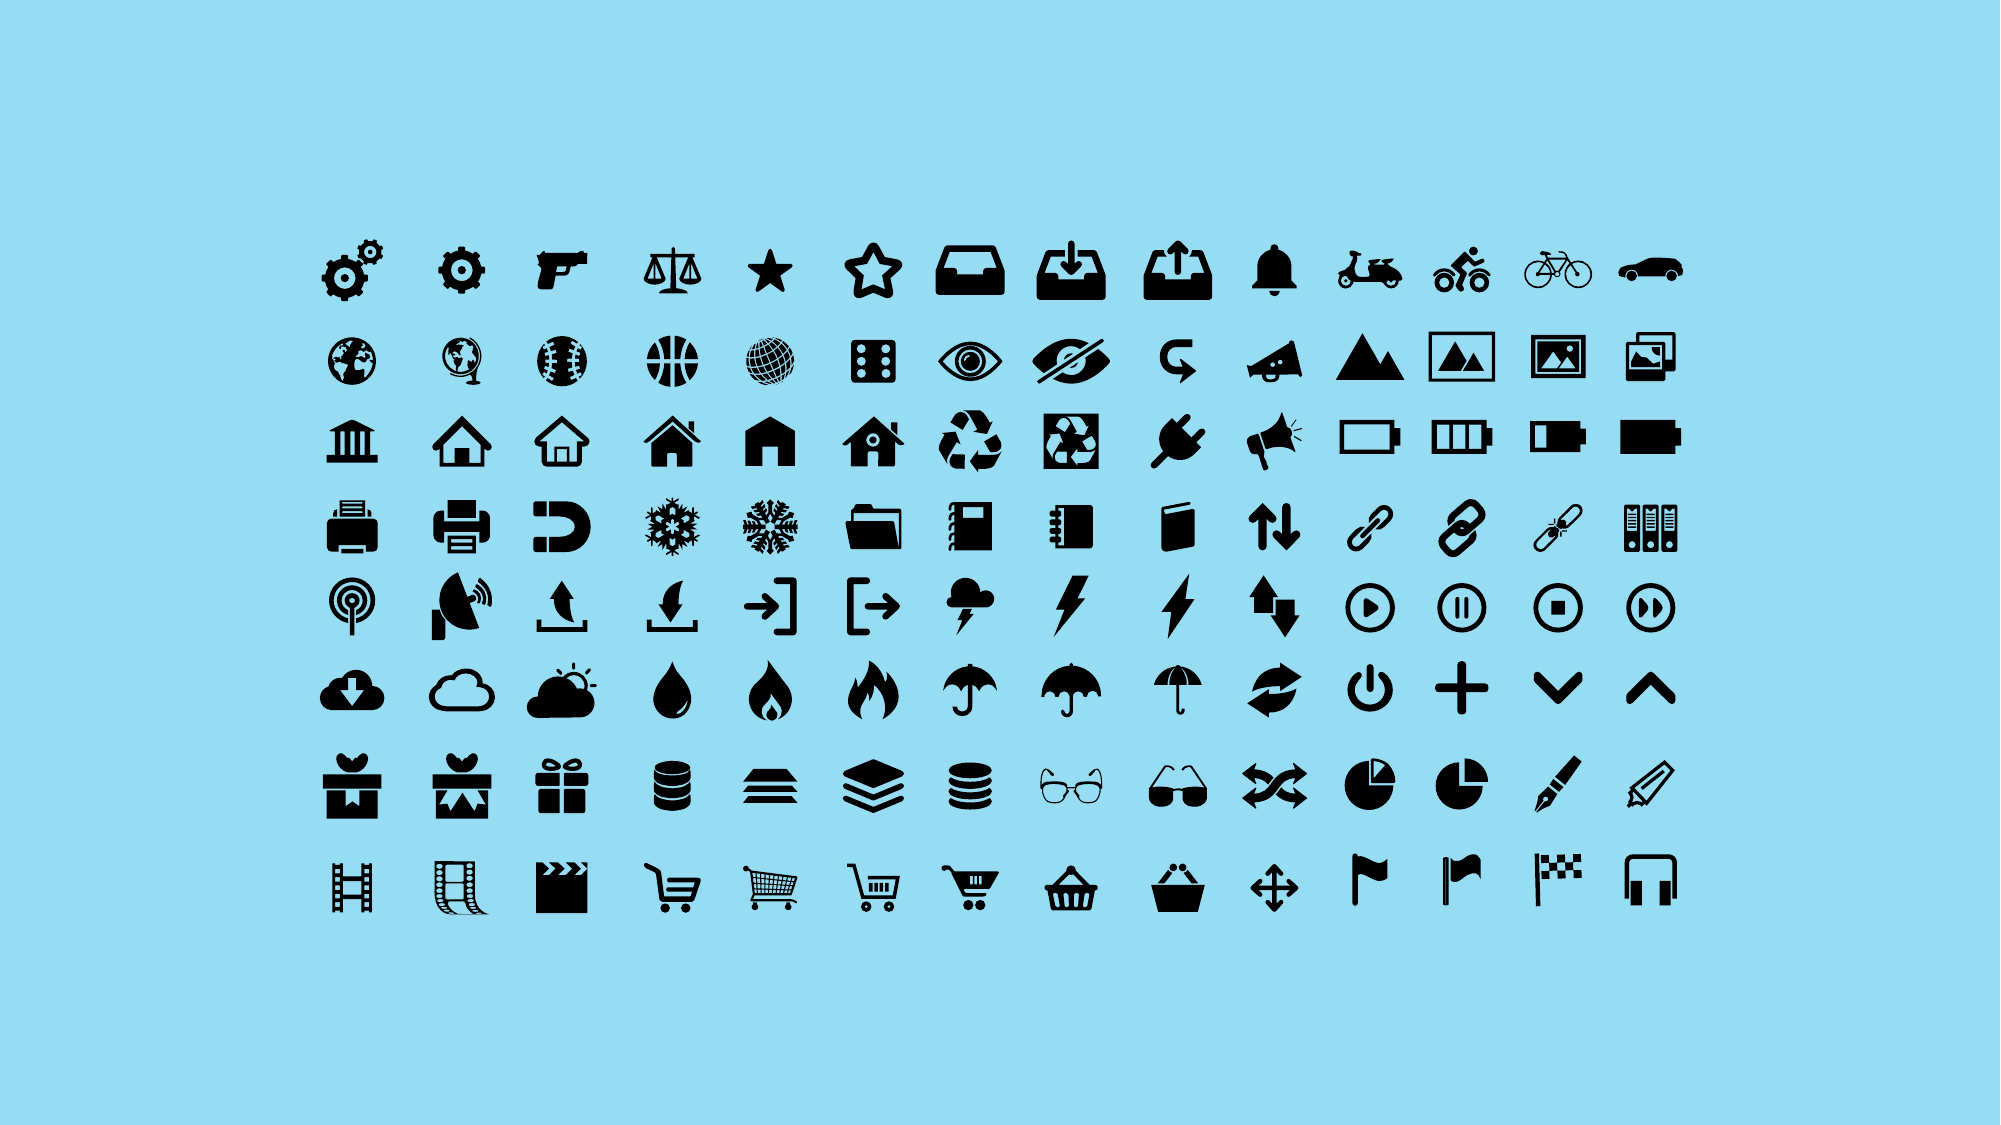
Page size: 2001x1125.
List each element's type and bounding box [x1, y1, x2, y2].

text_box [1626, 760, 1675, 808]
text_box [1159, 339, 1197, 384]
text_box [0, 0, 2000, 1125]
text_box [842, 795, 905, 813]
text_box [536, 619, 588, 632]
text_box [1339, 419, 1401, 454]
text_box [433, 510, 490, 543]
text_box [1524, 251, 1593, 289]
text_box [541, 758, 561, 771]
text_box [428, 668, 496, 712]
text_box [842, 759, 905, 788]
text_box [1347, 671, 1393, 712]
text_box [746, 337, 795, 386]
text_box [1161, 573, 1195, 639]
text_box [1437, 583, 1487, 633]
text_box [1036, 250, 1106, 300]
text_box [848, 660, 899, 720]
text_box [948, 777, 992, 789]
text_box [328, 337, 377, 385]
text_box [562, 758, 582, 771]
text_box [533, 501, 547, 517]
text_box [447, 500, 476, 518]
text_box [653, 661, 692, 719]
text_box [1431, 419, 1493, 454]
text_box [536, 862, 588, 914]
text_box [1428, 331, 1496, 382]
text_box [533, 536, 547, 553]
text_box [948, 798, 992, 810]
text_box [1626, 583, 1676, 633]
text_box [646, 342, 660, 360]
text_box [329, 577, 376, 636]
text_box [1435, 661, 1489, 715]
text_box [1337, 250, 1403, 289]
text_box [864, 592, 900, 620]
text_box [1248, 502, 1277, 551]
text_box [1435, 762, 1483, 810]
text_box [743, 593, 780, 620]
text_box [321, 239, 384, 302]
text_box [1143, 250, 1213, 300]
text_box [435, 790, 489, 819]
text_box [535, 772, 560, 786]
text_box [1352, 853, 1388, 906]
text_box [948, 502, 992, 552]
text_box [643, 415, 701, 467]
text_box [747, 248, 793, 292]
text_box [1366, 664, 1374, 693]
text_box [948, 787, 992, 800]
text_box [1252, 662, 1302, 692]
text_box [1150, 413, 1206, 469]
text_box [1269, 290, 1280, 297]
text_box [526, 671, 595, 718]
text_box [326, 419, 378, 463]
text_box [1345, 583, 1395, 633]
text_box [1043, 413, 1099, 469]
text_box [536, 250, 588, 290]
text_box [851, 339, 896, 383]
text_box [446, 753, 478, 773]
text_box [1246, 340, 1303, 383]
text_box [1049, 505, 1093, 549]
text_box [549, 580, 575, 623]
text_box [1151, 863, 1205, 912]
text_box [950, 410, 993, 434]
text_box [333, 509, 338, 517]
text_box [743, 865, 798, 911]
text_box [563, 772, 589, 786]
text_box [447, 535, 476, 554]
text_box [743, 499, 798, 555]
text_box [938, 341, 1003, 382]
text_box [1250, 864, 1299, 912]
text_box [845, 504, 902, 550]
text_box [1625, 332, 1676, 382]
text_box [326, 518, 378, 552]
text_box [434, 861, 490, 915]
text_box [643, 247, 702, 294]
text_box [844, 242, 903, 299]
text_box [1041, 662, 1102, 718]
text_box [745, 416, 795, 466]
text_box [1534, 755, 1582, 813]
text_box [1032, 338, 1089, 374]
text_box [1530, 421, 1586, 453]
text_box [1531, 334, 1586, 379]
text_box [1464, 758, 1489, 782]
text_box [743, 768, 798, 782]
text_box [938, 431, 961, 465]
text_box [948, 762, 992, 779]
text_box [684, 342, 699, 360]
text_box [1618, 257, 1683, 282]
text_box [545, 336, 579, 387]
text_box [1443, 857, 1449, 906]
text_box [842, 783, 905, 801]
text_box [432, 774, 492, 789]
text_box [549, 501, 591, 553]
text_box [1161, 501, 1195, 552]
text_box [1246, 412, 1303, 471]
text_box [537, 343, 550, 379]
text_box [674, 335, 687, 360]
text_box [1148, 765, 1208, 807]
text_box [1533, 583, 1583, 633]
text_box [1242, 763, 1308, 809]
text_box [339, 500, 366, 517]
text_box [644, 862, 701, 902]
text_box [653, 760, 691, 811]
text_box [1040, 768, 1103, 804]
text_box [442, 337, 482, 385]
text_box [431, 572, 492, 641]
text_box [963, 899, 974, 911]
text_box [1642, 504, 1659, 552]
text_box [1438, 499, 1486, 558]
text_box [1252, 244, 1297, 289]
text_box [326, 790, 378, 819]
text_box [1247, 688, 1297, 718]
text_box [684, 363, 699, 381]
text_box [1534, 853, 1582, 907]
text_box [941, 865, 999, 897]
text_box [1335, 333, 1405, 380]
text_box [336, 753, 369, 773]
text_box [1624, 504, 1641, 552]
text_box [946, 577, 995, 636]
text_box [1272, 502, 1301, 551]
text_box [1620, 419, 1682, 454]
text_box [949, 454, 965, 469]
text_box [1450, 246, 1485, 292]
text_box [1468, 268, 1491, 293]
text_box [1037, 338, 1104, 384]
text_box [743, 796, 798, 803]
text_box [341, 548, 364, 554]
text_box [1052, 349, 1110, 384]
text_box [943, 663, 997, 716]
text_box [1153, 665, 1202, 715]
text_box [538, 788, 560, 814]
text_box [574, 344, 587, 379]
text_box [1249, 575, 1279, 613]
text_box [1347, 504, 1394, 552]
text_box [432, 415, 492, 467]
text_box [660, 903, 670, 913]
text_box [748, 659, 792, 721]
text_box [646, 619, 698, 632]
text_box [969, 434, 1002, 473]
text_box [1053, 575, 1089, 637]
text_box [1270, 599, 1300, 638]
text_box [1167, 240, 1189, 275]
text_box [1344, 760, 1394, 811]
text_box [935, 245, 1005, 295]
text_box [658, 335, 671, 360]
text_box [367, 509, 372, 517]
text_box [1433, 268, 1456, 293]
text_box [883, 901, 895, 912]
text_box [322, 774, 382, 789]
text_box [847, 863, 900, 899]
text_box [332, 863, 372, 913]
text_box [319, 669, 385, 711]
text_box [842, 416, 905, 467]
text_box [674, 363, 687, 387]
text_box [563, 788, 586, 814]
text_box [681, 903, 691, 913]
text_box [1533, 671, 1583, 705]
text_box [644, 497, 701, 556]
text_box [1661, 504, 1678, 552]
text_box [646, 363, 660, 380]
text_box [658, 580, 684, 623]
text_box [658, 363, 671, 387]
text_box [534, 415, 590, 467]
text_box [743, 785, 798, 792]
text_box [1533, 504, 1583, 552]
text_box [438, 246, 486, 294]
text_box [1450, 854, 1481, 882]
text_box [773, 577, 797, 636]
text_box [585, 668, 591, 675]
text_box [1044, 865, 1098, 911]
text_box [1370, 758, 1396, 784]
text_box [847, 577, 871, 636]
text_box [1624, 854, 1677, 906]
text_box [1060, 240, 1083, 275]
text_box [975, 899, 986, 911]
text_box [860, 901, 872, 912]
text_box [1626, 671, 1676, 705]
